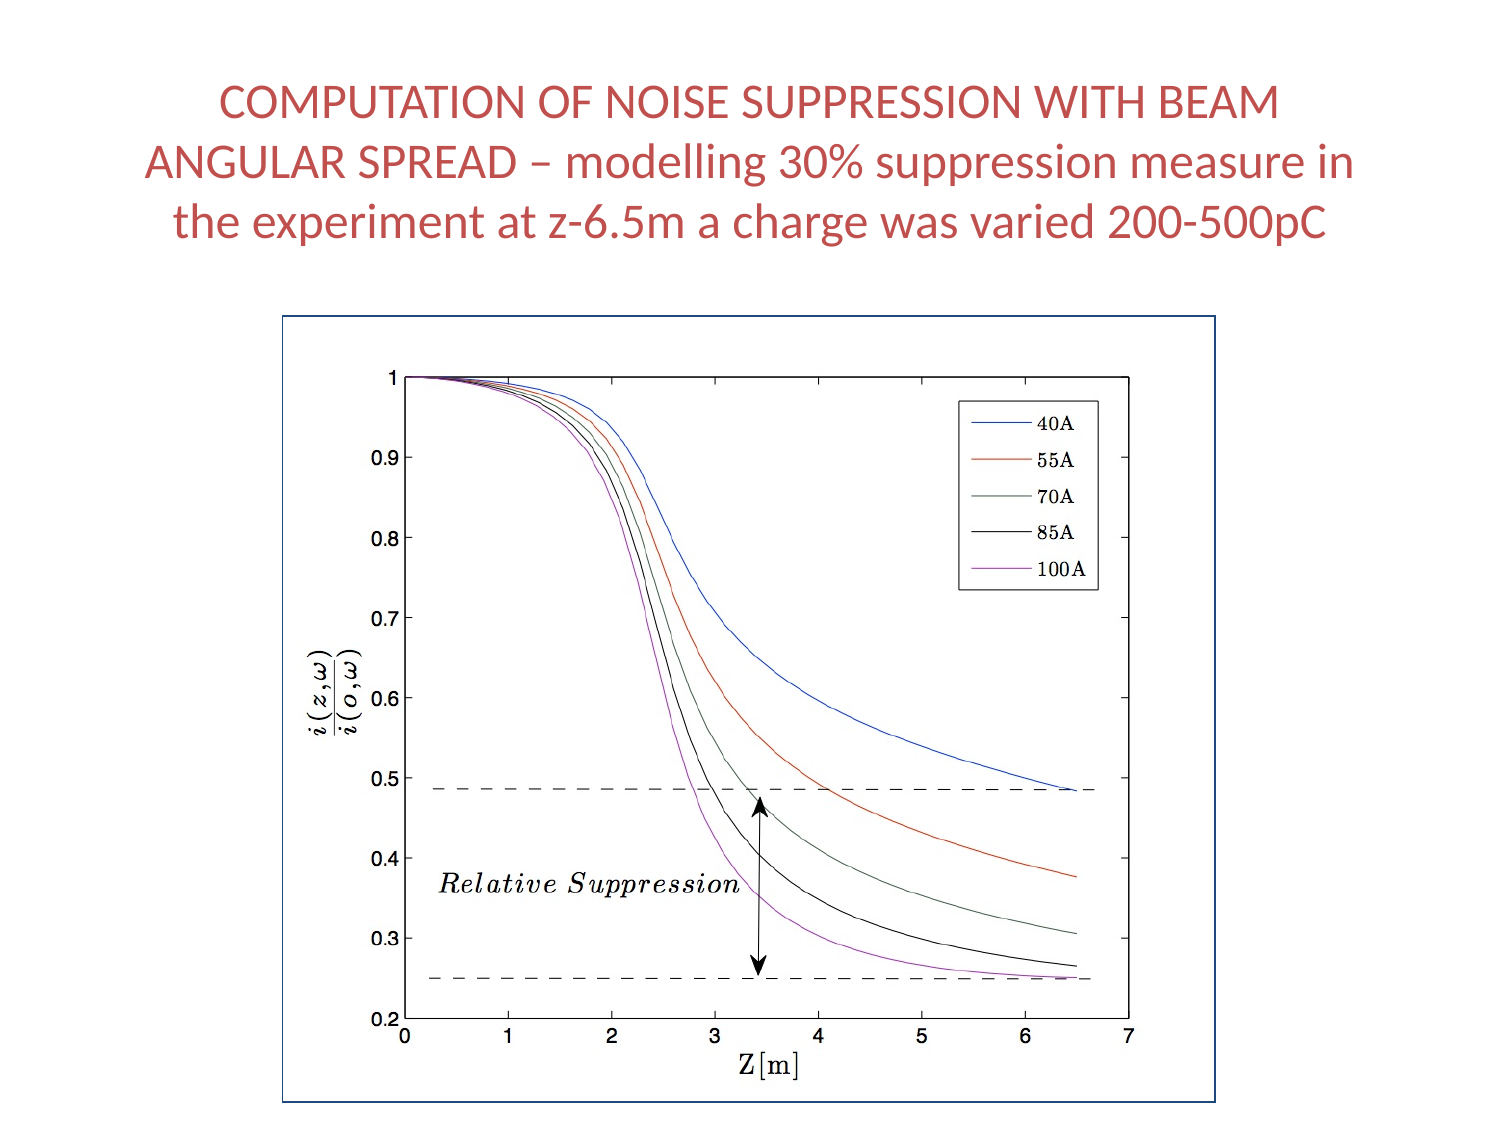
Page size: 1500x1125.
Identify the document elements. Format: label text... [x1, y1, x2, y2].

title COMPUTATION OF NOISE SUPPRESSION WITH BEAM ANGULAR SPREAD – modelling 30% suppression measure in the experiment at z-6.5m a charge was varied 200-500pC [112, 37, 1388, 279]
picture [282, 316, 1215, 1102]
